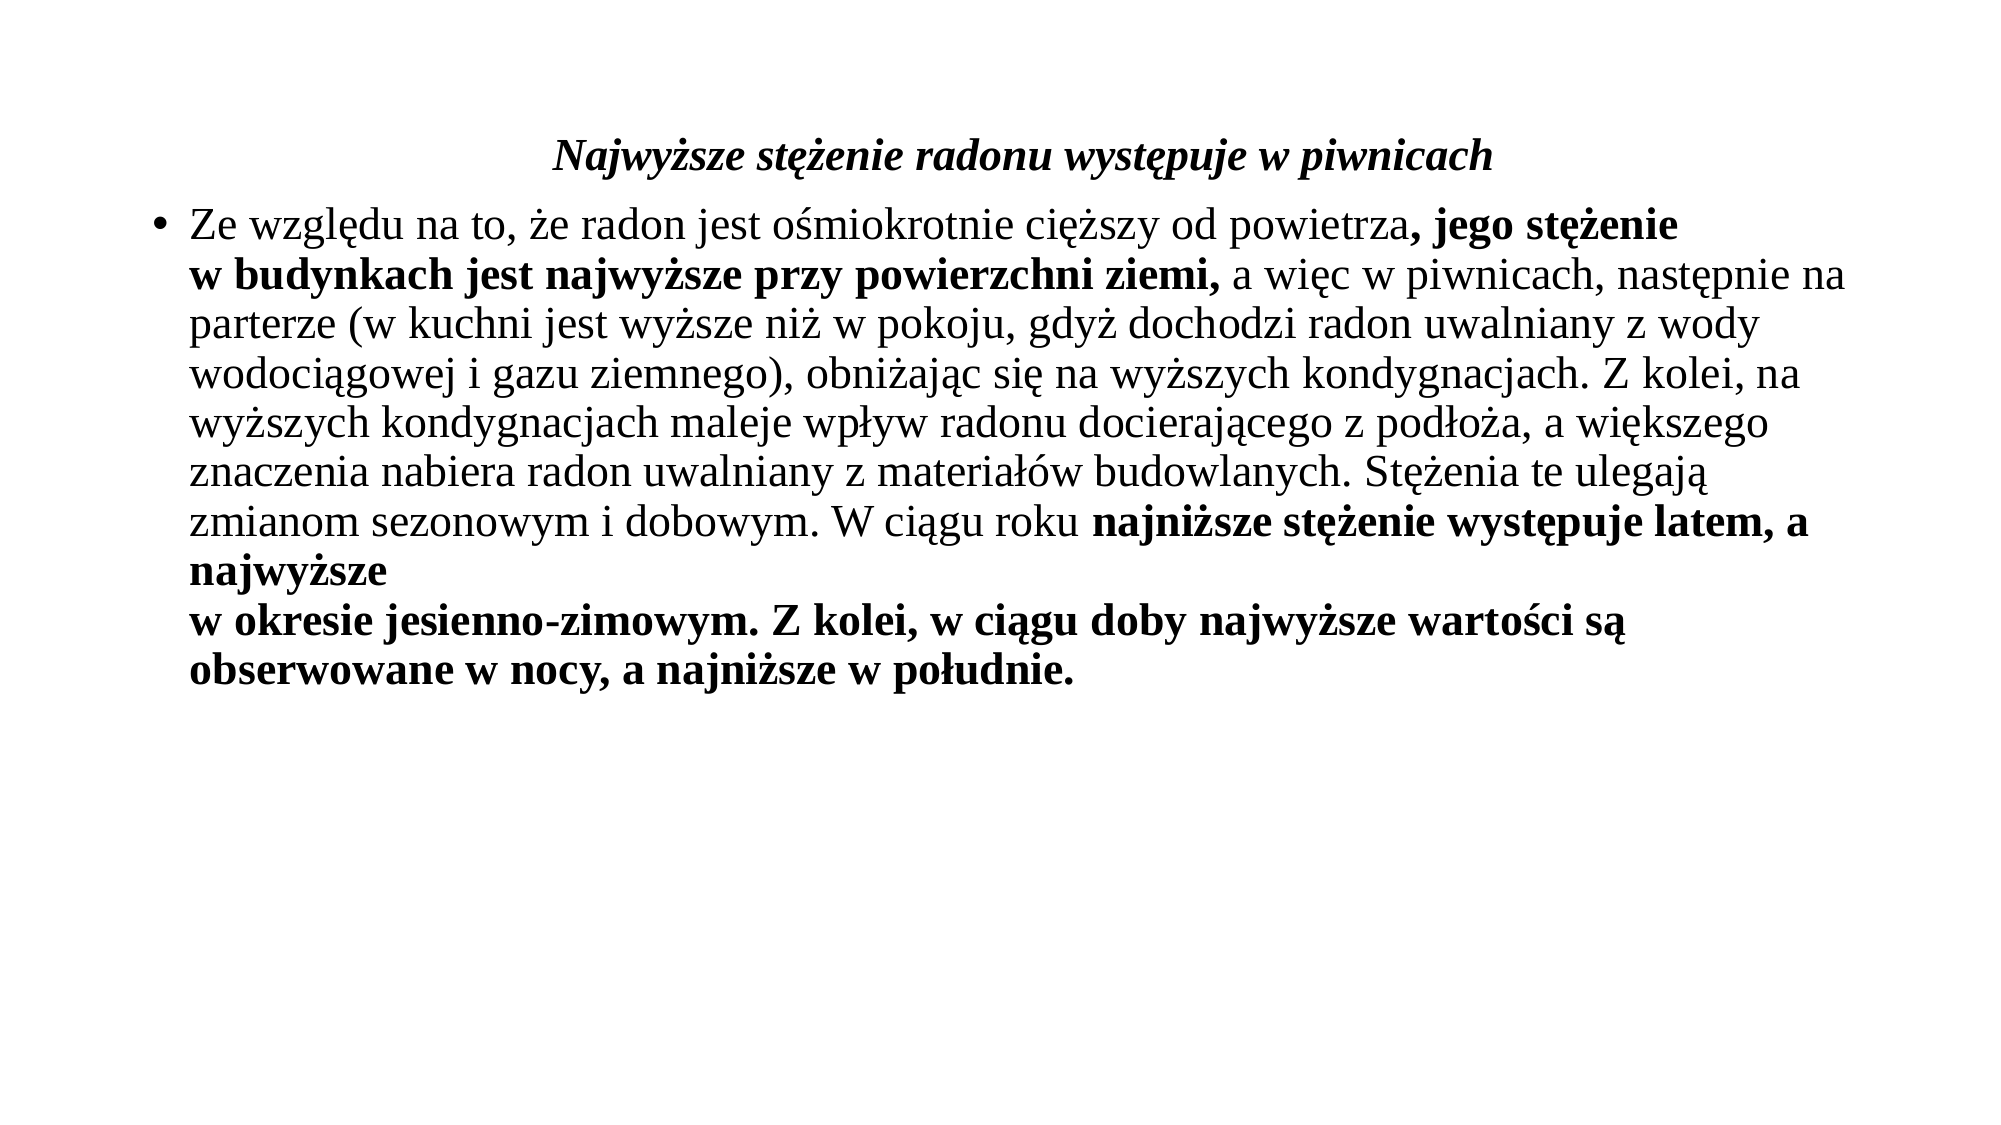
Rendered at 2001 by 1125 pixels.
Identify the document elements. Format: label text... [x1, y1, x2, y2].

list Najwyższe stężenie radonu występuje w piwnicach Ze względu na to, że radon jest ośmiokrotnie cięższy od powietrza, jego stężenie w budynkach jest najwyższe przy powierzchni ziemi, a więc w piwnicach, następnie na parterze (w kuchni jest wyższe niż w pokoju, gdyż dochodzi radon uwalniany z wody wodociągowej i gazu ziemnego), obniżając się na wyższych kondygnacjach. Z kolei, na wyższych kondygnacjach maleje wpływ radonu docierającego z podłoża, a większego znaczenia nabiera radon uwalniany z materiałów budowlanych. Stężenia te ulegają zmianom sezonowym i dobowym. W ciągu roku najniższe stężenie występuje latem, a najwyższe w okresie jesienno-zimowym. Z kolei, w ciągu doby najwyższe wartości są obserwowane w nocy, a najniższe w południe. [137, 89, 1863, 1014]
